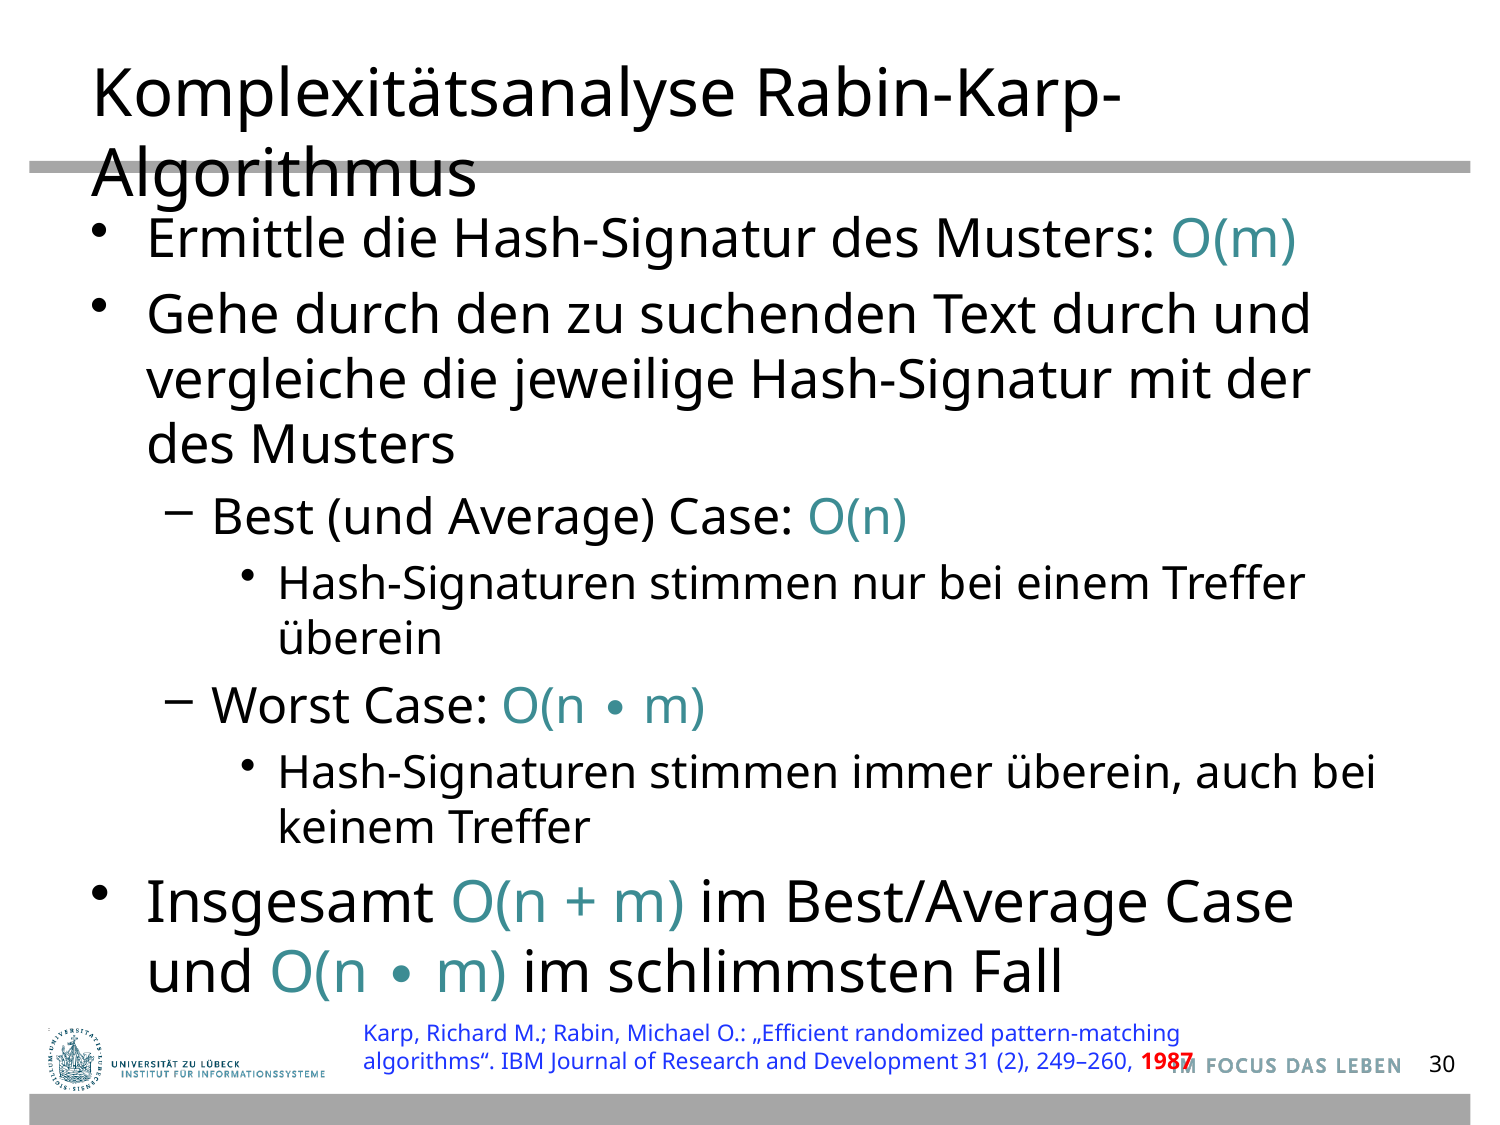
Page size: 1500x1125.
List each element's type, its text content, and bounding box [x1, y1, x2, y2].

picture [1232, 1058, 1305, 1073]
text_box Karp, Richard M.; Rabin, Michael O.: „Efficient randomized pattern-matching algorithms“. IBM Journal of Research and Development 31 (2), 249–260, 1987 [348, 1011, 1232, 1082]
title Komplexitätsanalyse Rabin-Karp-Algorithmus [76, 42, 1427, 126]
slide_number 30 [1305, 1050, 1471, 1083]
list Ermittle die Hash-Signatur des Musters: O(m) Gehe durch den zu suchenden Text durch und vergleiche die jeweilige Hash-Signatur mit der des Musters Best (und Average) Case: O(n) Hash-Signaturen stimmen nur bei einem Treffer überein Worst Case: O(n ∙ m) Hash-Signaturen stimmen immer überein, auch bei keinem Treffer Insgesamt O(n + m) im Best/Average Case und O(n ∙ m) im schlimmsten Fall [75, 196, 1425, 1012]
